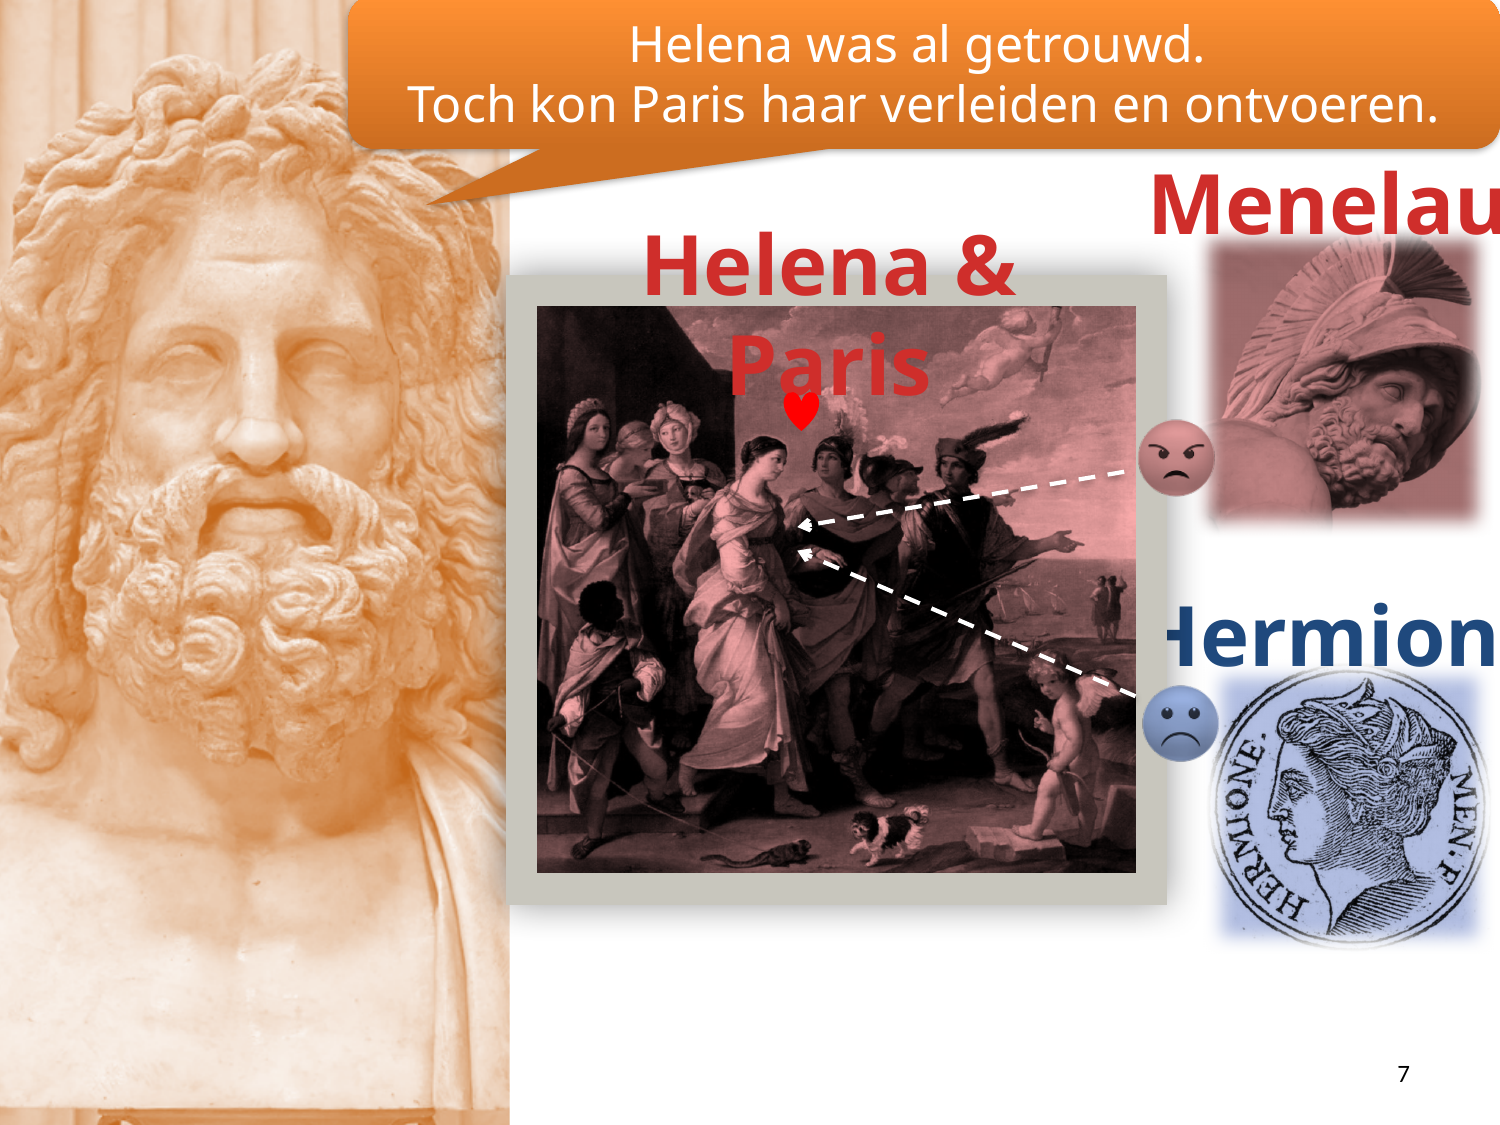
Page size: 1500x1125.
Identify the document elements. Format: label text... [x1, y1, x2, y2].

picture [536, 222, 1495, 874]
picture [0, 0, 510, 1125]
text_box Hermione [1195, 575, 1500, 691]
slide_number 7 [1074, 1042, 1425, 1103]
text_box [796, 550, 1136, 697]
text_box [796, 471, 1125, 528]
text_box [588, 204, 1069, 432]
picture [1139, 658, 1495, 955]
text_box Helena was al getrouwd. Toch kon Paris haar verleiden en ontvoeren. [514, 0, 1500, 193]
text_box Menelaus [1132, 143, 1500, 259]
